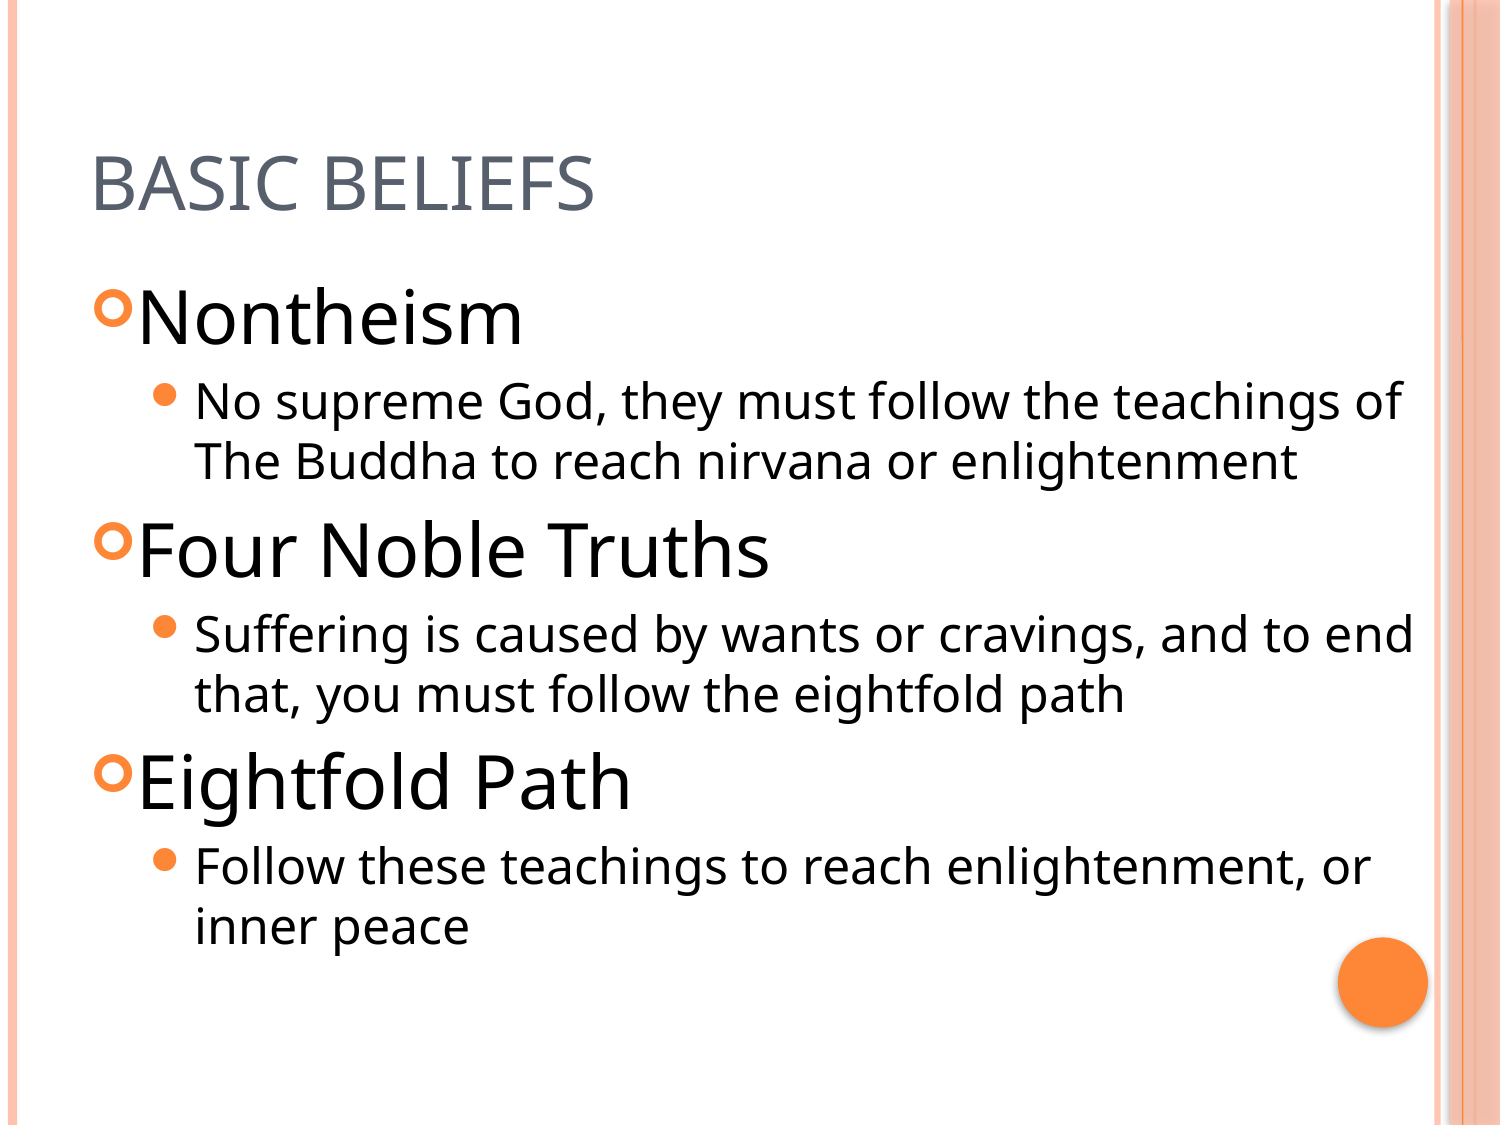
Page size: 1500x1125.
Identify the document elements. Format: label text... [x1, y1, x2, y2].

title Basic Beliefs [75, 45, 1300, 233]
list Nontheism No supreme God, they must follow the teachings of The Buddha to reach nirvana or enlightenment Four Noble Truths Suffering is caused by wants or cravings, and to end that, you must follow the eightfold path Eightfold Path Follow these teachings to reach enlightenment, or inner peace [75, 262, 1438, 1075]
